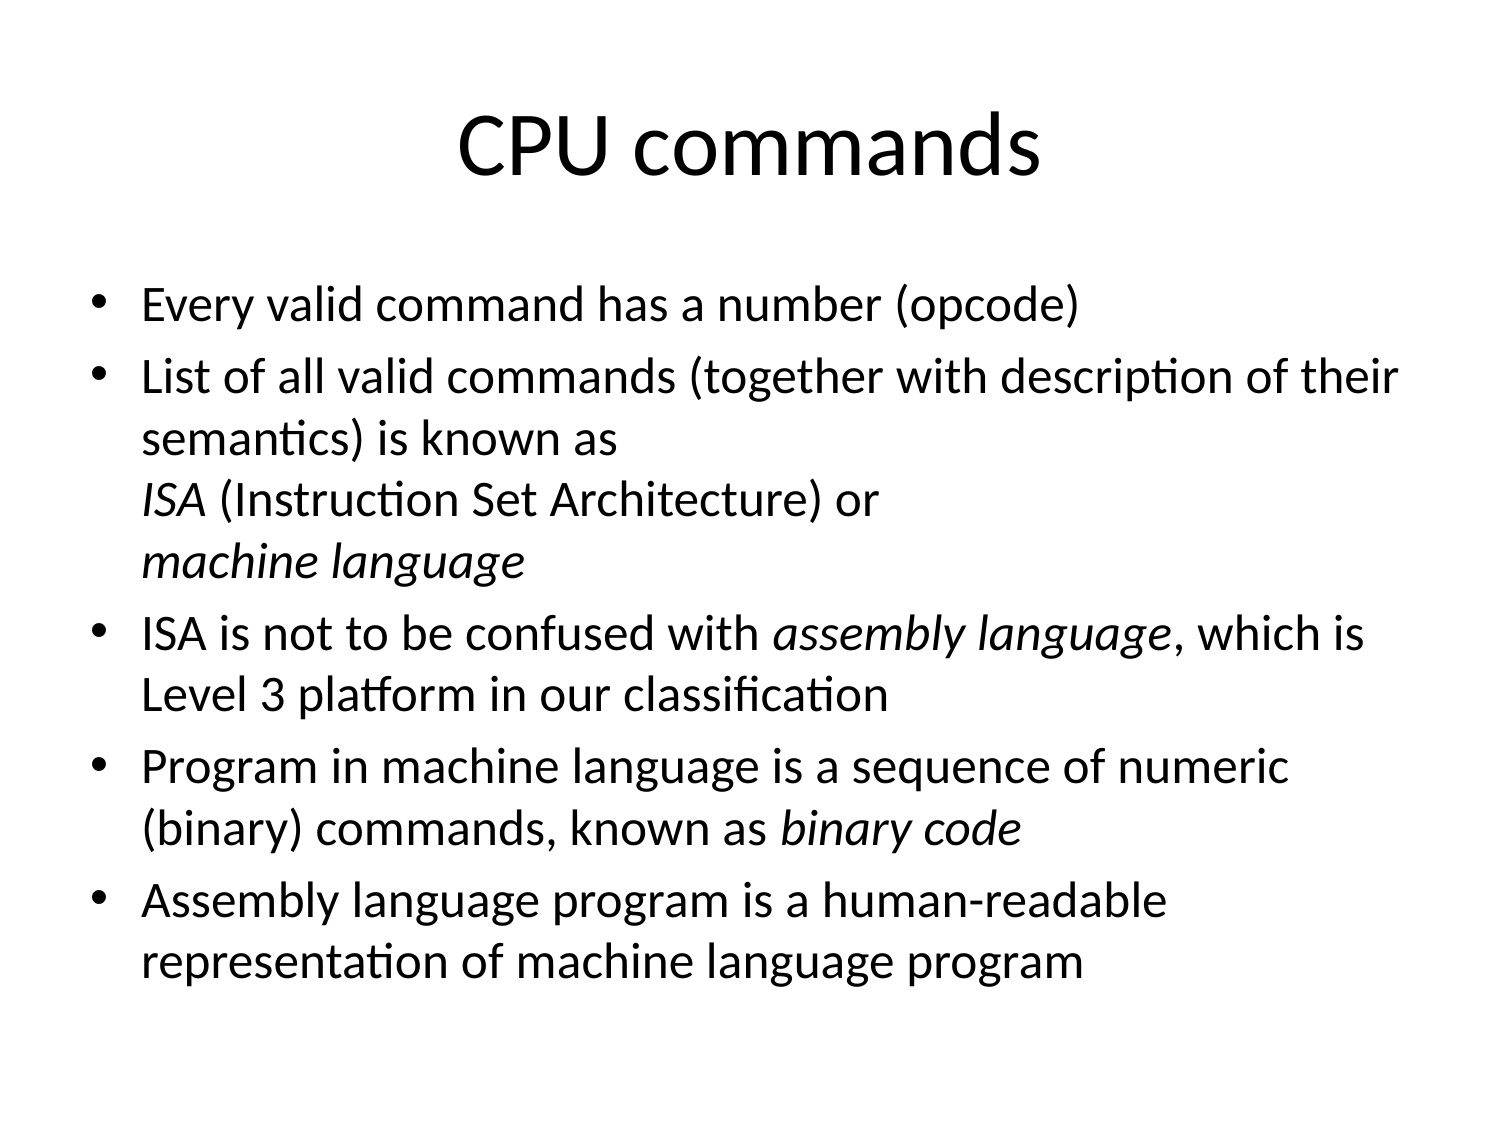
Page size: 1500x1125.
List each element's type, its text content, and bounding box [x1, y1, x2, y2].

list Every valid command has a number (opcode) List of all valid commands (together with description of their semantics) is known as ISA (Instruction Set Architecture) or machine language ISA is not to be confused with assembly language, which is Level 3 platform in our classification Program in machine language is a sequence of numeric (binary) commands, known as binary code Assembly language program is a human-readable representation of machine language program [75, 262, 1425, 1005]
title CPU commands [75, 45, 1425, 233]
